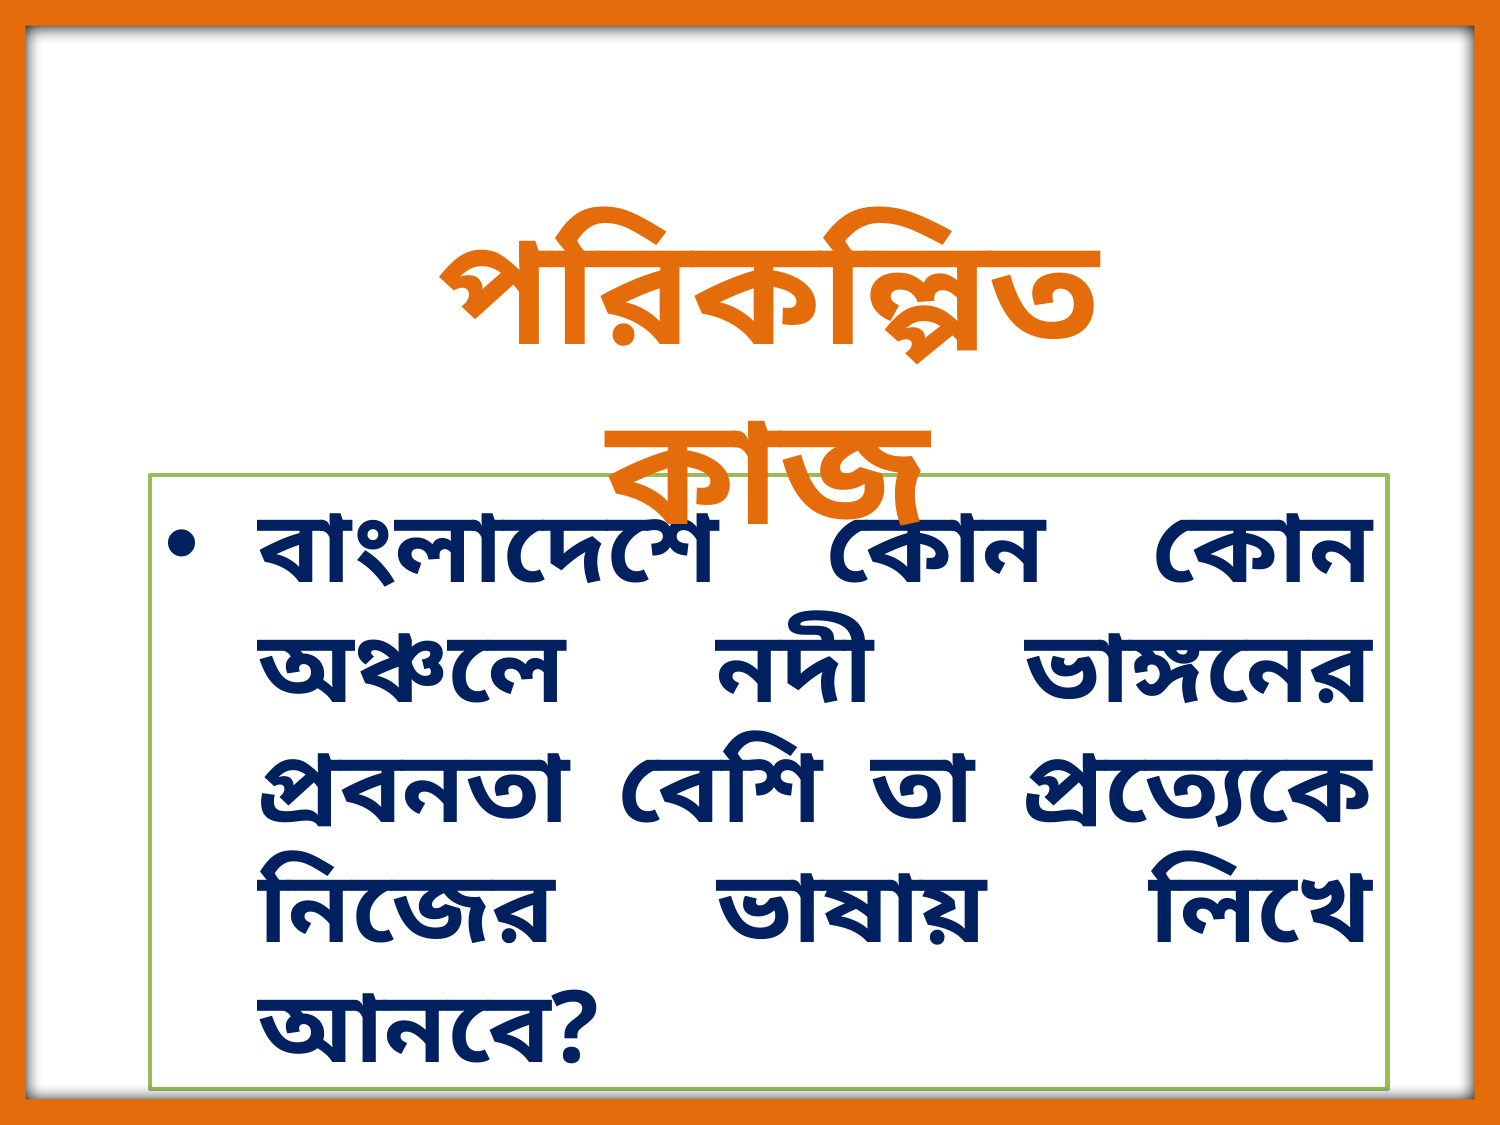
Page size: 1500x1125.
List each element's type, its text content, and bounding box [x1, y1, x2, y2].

text_box [0, 0, 1500, 1125]
text_box পরিকল্পিত কাজ [387, 187, 1150, 563]
text_box বাংলাদেশে কোন কোন অঞ্চলে নদী ভাঙ্গনের প্রবনতা বেশি তা প্রত্যেকে নিজের ভাষায় লিখে আনবে? [148, 473, 1390, 1085]
